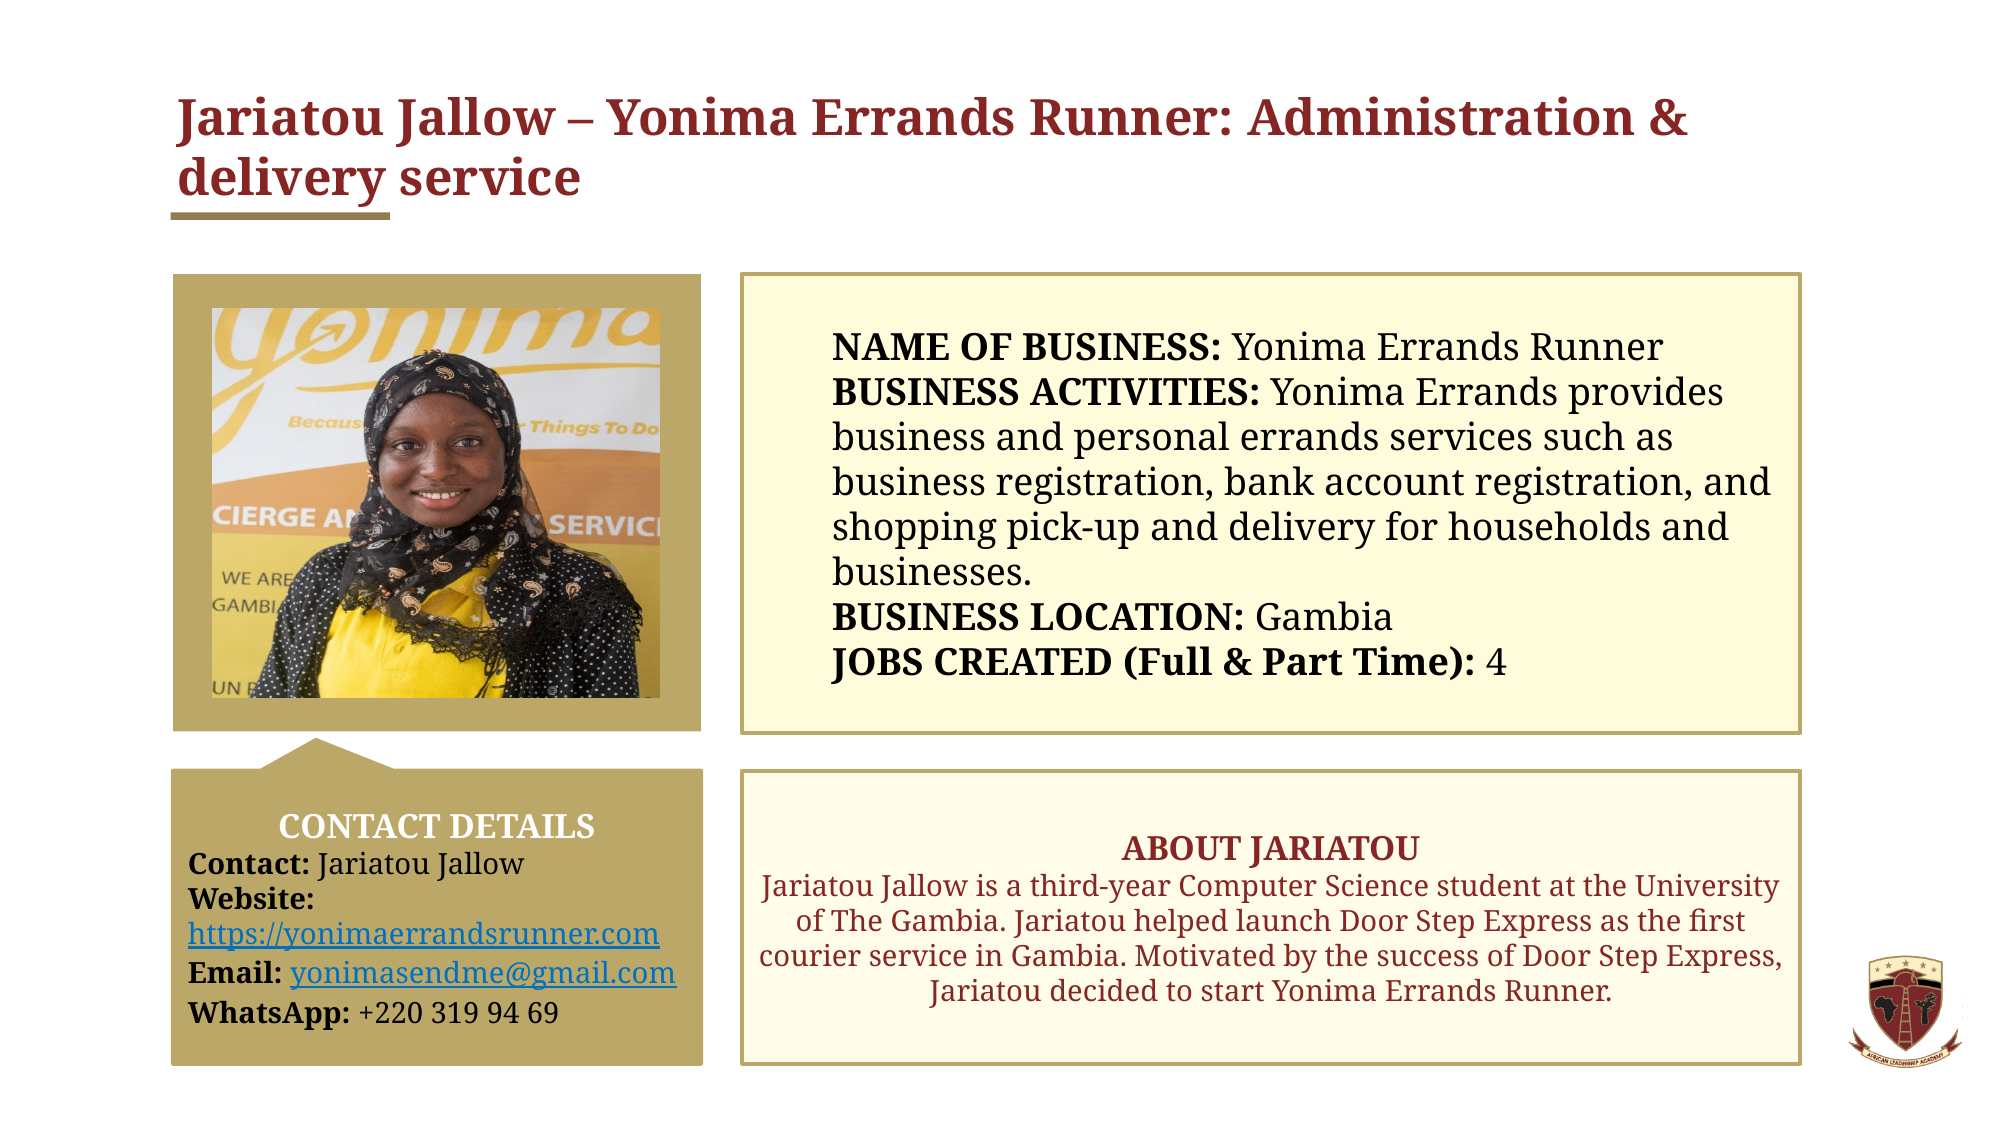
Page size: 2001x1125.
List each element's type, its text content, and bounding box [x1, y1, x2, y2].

picture [1832, 941, 1963, 1080]
text_box NAME OF BUSINESS: Yonima Errands Runner BUSINESS ACTIVITIES: Yonima Errands provides business and personal errands services such as business registration, bank account registration, and shopping pick-up and delivery for households and businesses. BUSINESS LOCATION: Gambia JOBS CREATED (Full & Part Time): 4 [740, 272, 1802, 735]
title Jariatou Jallow – Yonima Errands Runner: Administration & delivery service [162, 78, 1838, 179]
text_box CONTACT DETAILS Contact: Jariatou Jallow Website: https://yonimaerrandsrunner.com Email: yonimasendme@gmail.com WhatsApp: +220 319 94 69 [170, 738, 704, 1066]
text_box ABOUT JARIATOU Jariatou Jallow is a third-year Computer Science student at the University of The Gambia. Jariatou helped launch Door Step Express as the first courier service in Gambia. Motivated by the success of Door Step Express, Jariatou decided to start Yonima Errands Runner. [740, 769, 1802, 1066]
picture [211, 308, 661, 698]
text_box [171, 272, 703, 734]
